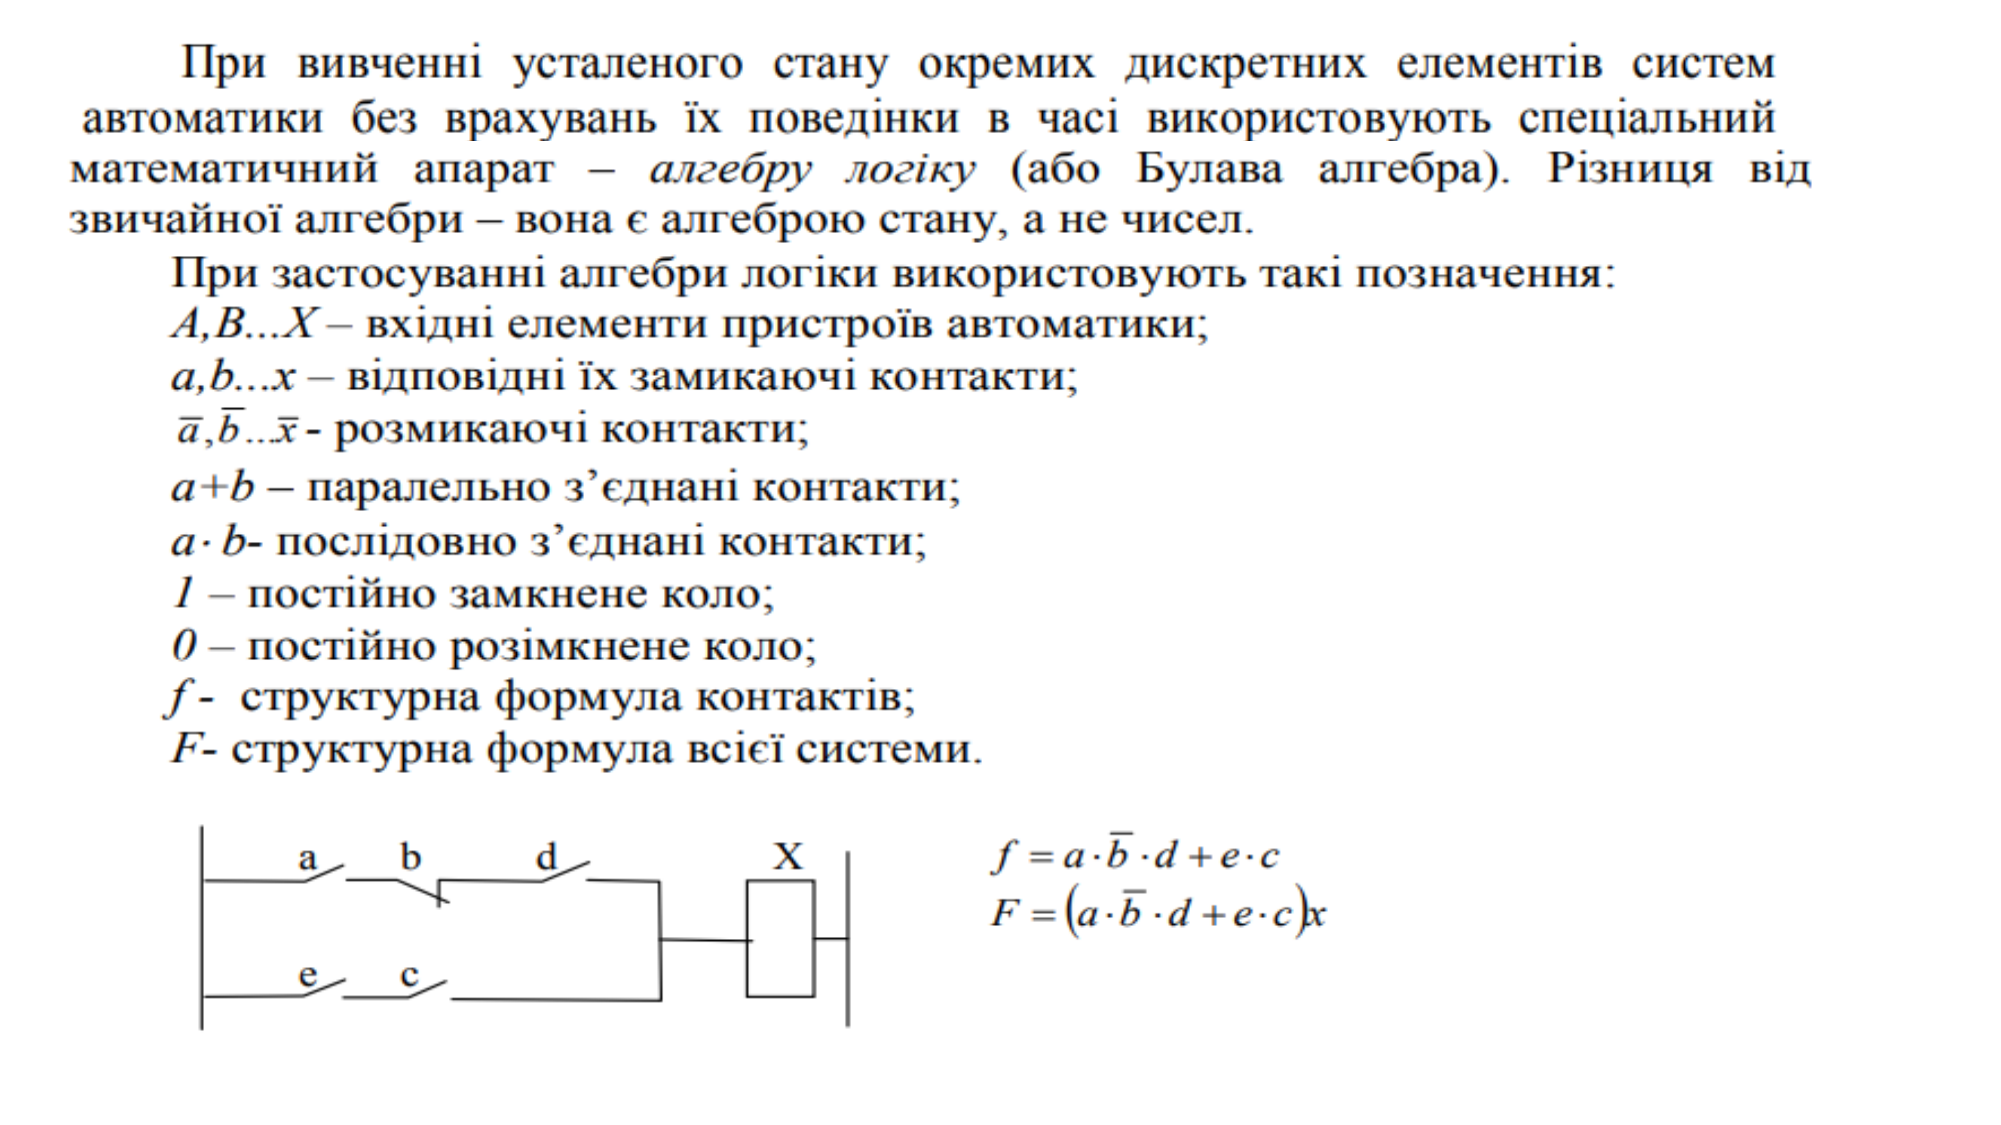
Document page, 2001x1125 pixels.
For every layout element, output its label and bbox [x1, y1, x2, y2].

list [55, 37, 1832, 140]
picture [55, 140, 1832, 1036]
